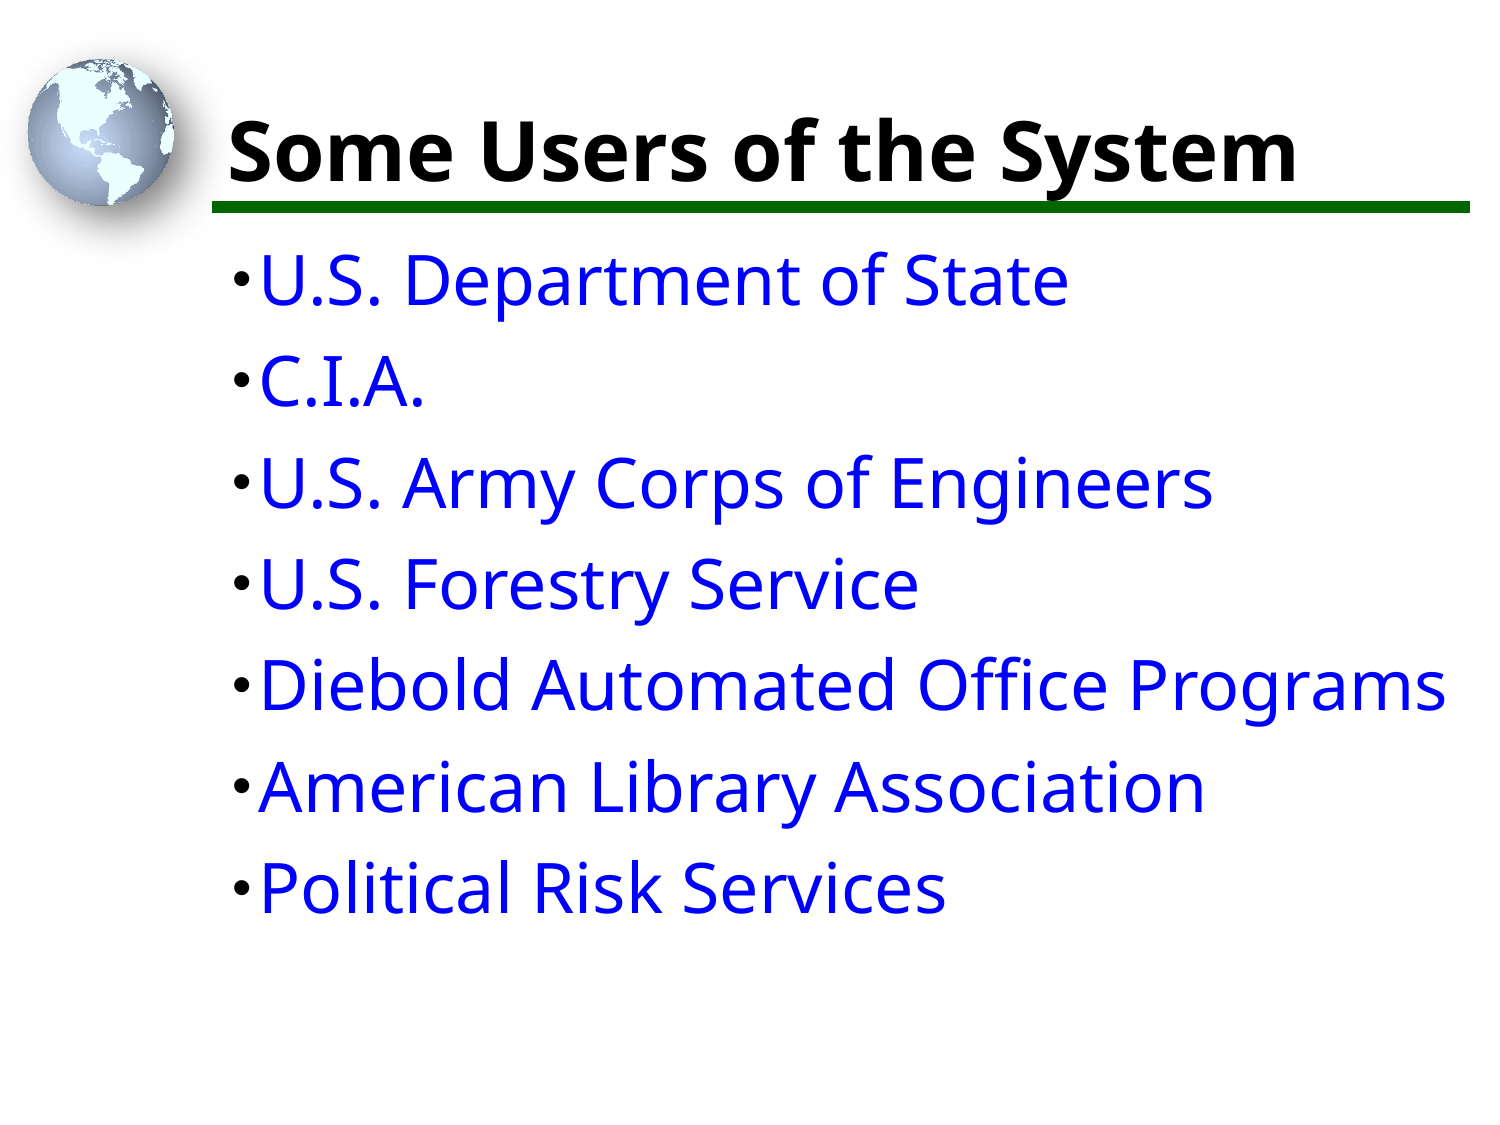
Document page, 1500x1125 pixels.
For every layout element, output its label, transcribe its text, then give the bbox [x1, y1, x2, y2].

title Some Users of the System [212, 37, 1471, 208]
list U.S. Department of State C.I.A. U.S. Army Corps of Engineers U.S. Forestry Service Diebold Automated Office Programs American Library Association Political Risk Services [212, 237, 1471, 945]
picture [24, 55, 177, 208]
